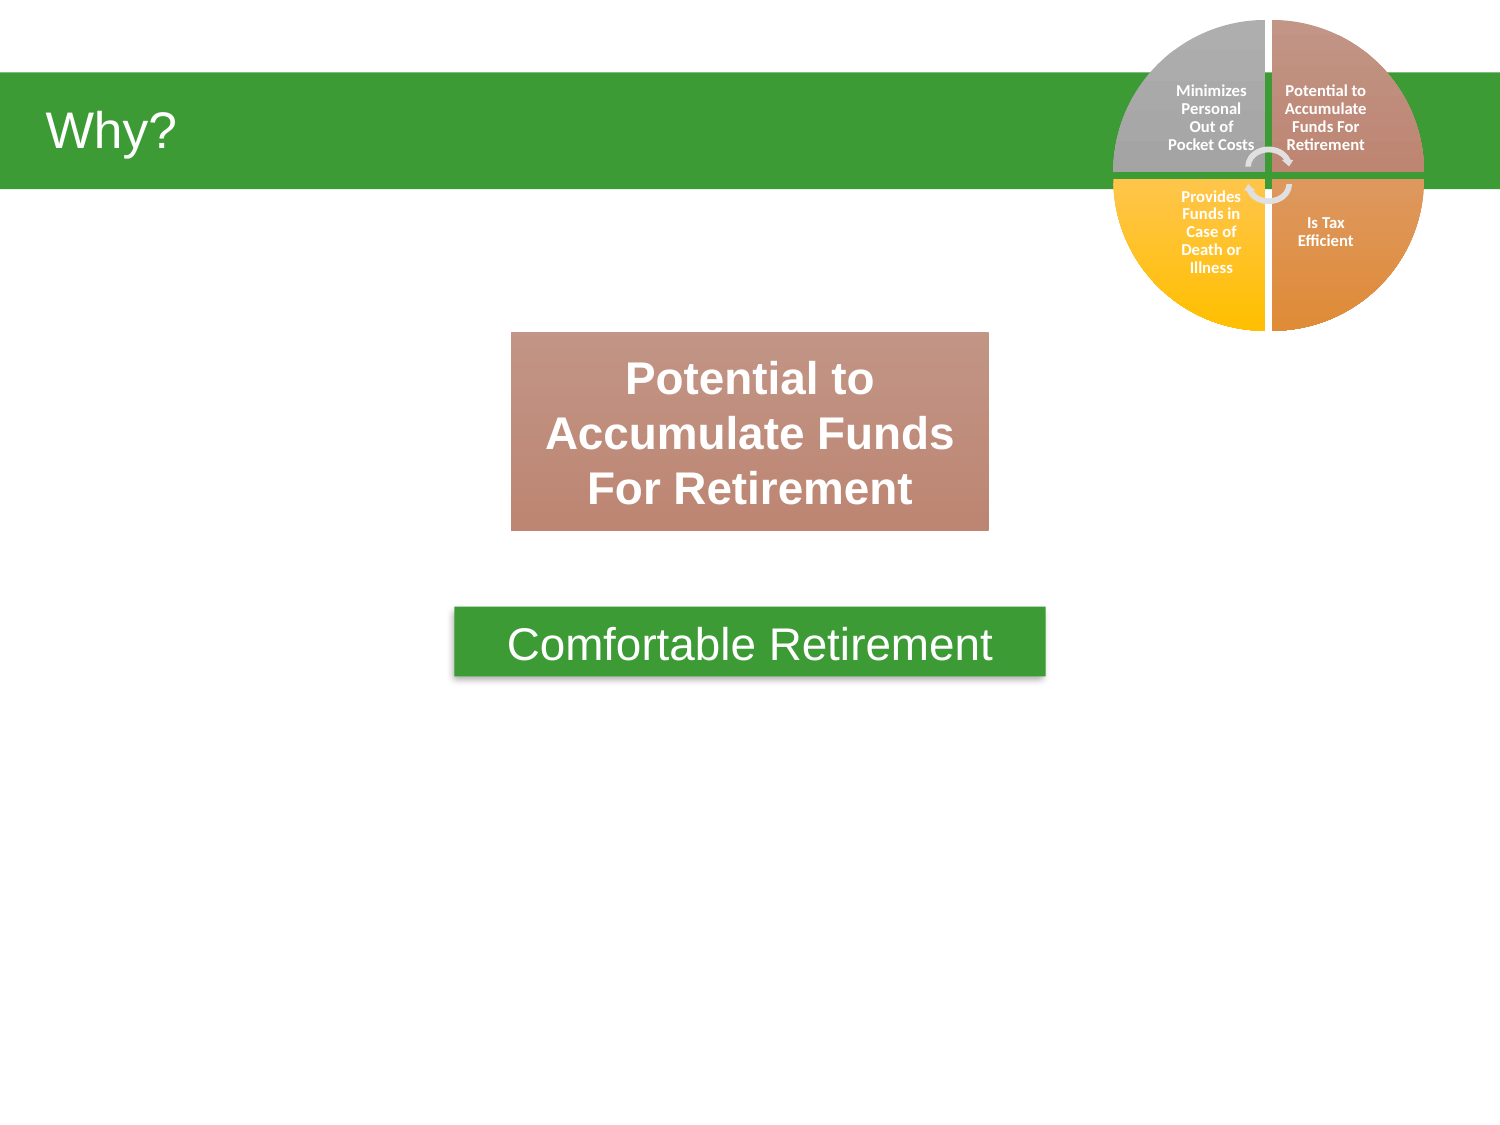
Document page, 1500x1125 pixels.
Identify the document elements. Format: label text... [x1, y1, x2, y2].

text_box Potential to Accumulate Funds For Retirement [511, 332, 989, 531]
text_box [954, 0, 1500, 351]
title Why? [0, 72, 954, 190]
text_box Comfortable Retirement [454, 606, 1046, 677]
